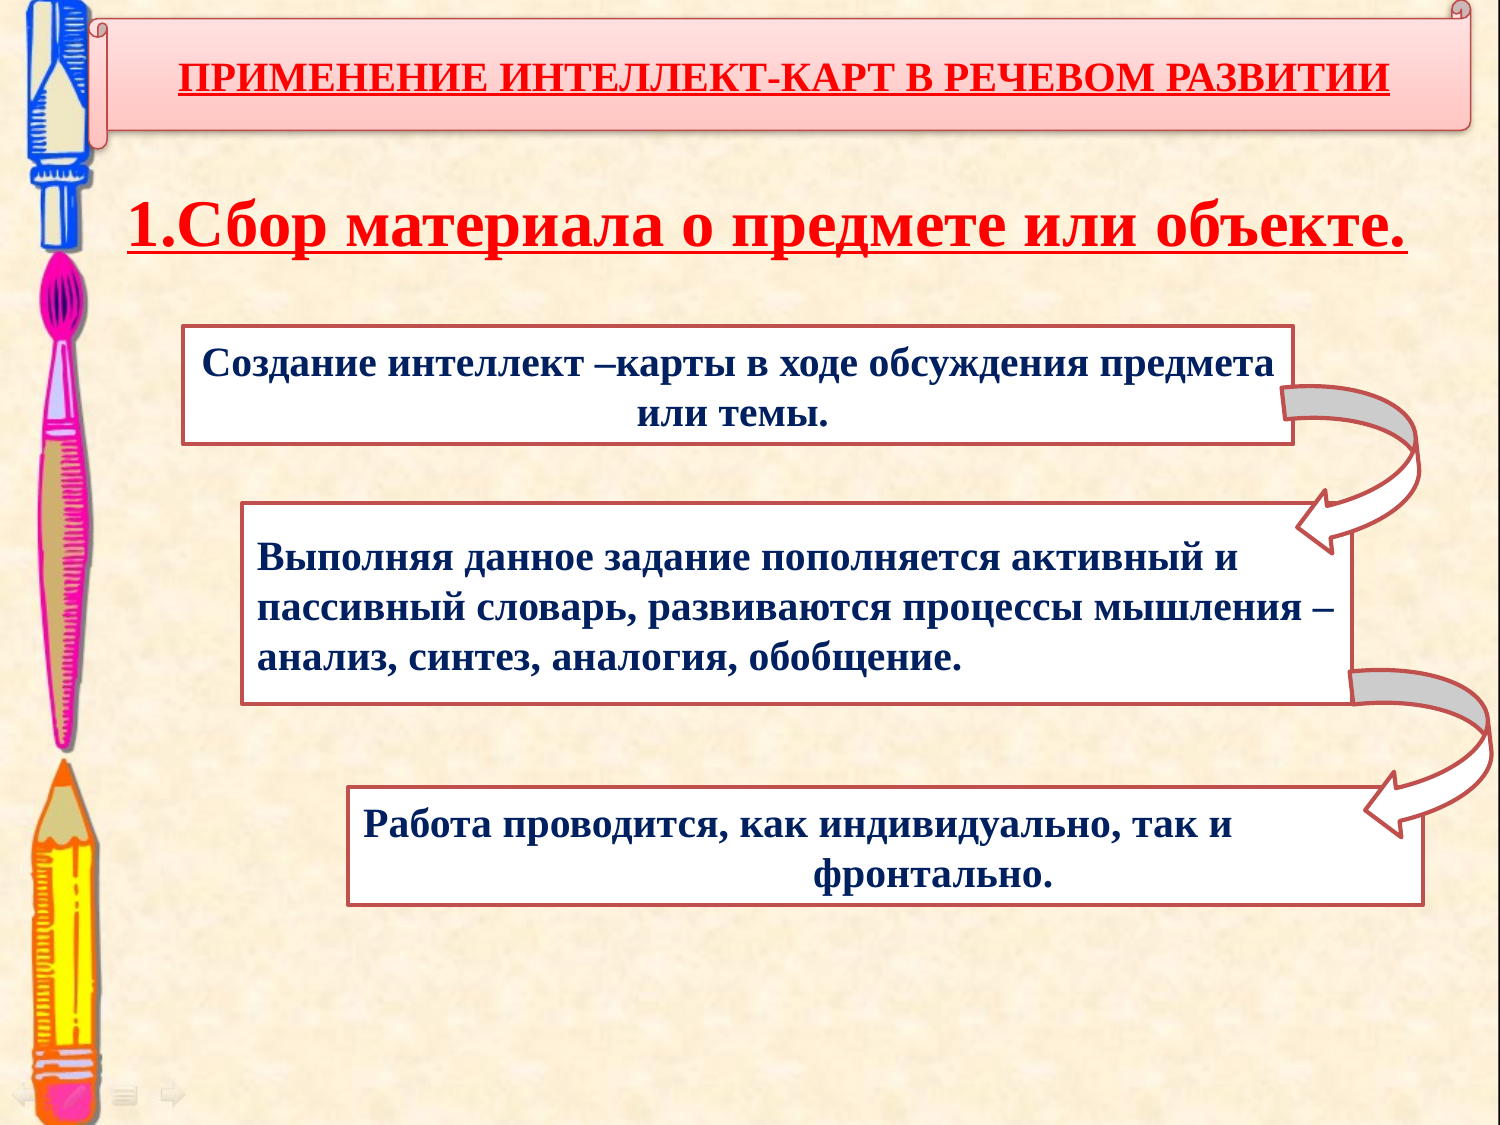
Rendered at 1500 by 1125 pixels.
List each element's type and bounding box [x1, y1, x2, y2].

list [0, 0, 1500, 1125]
